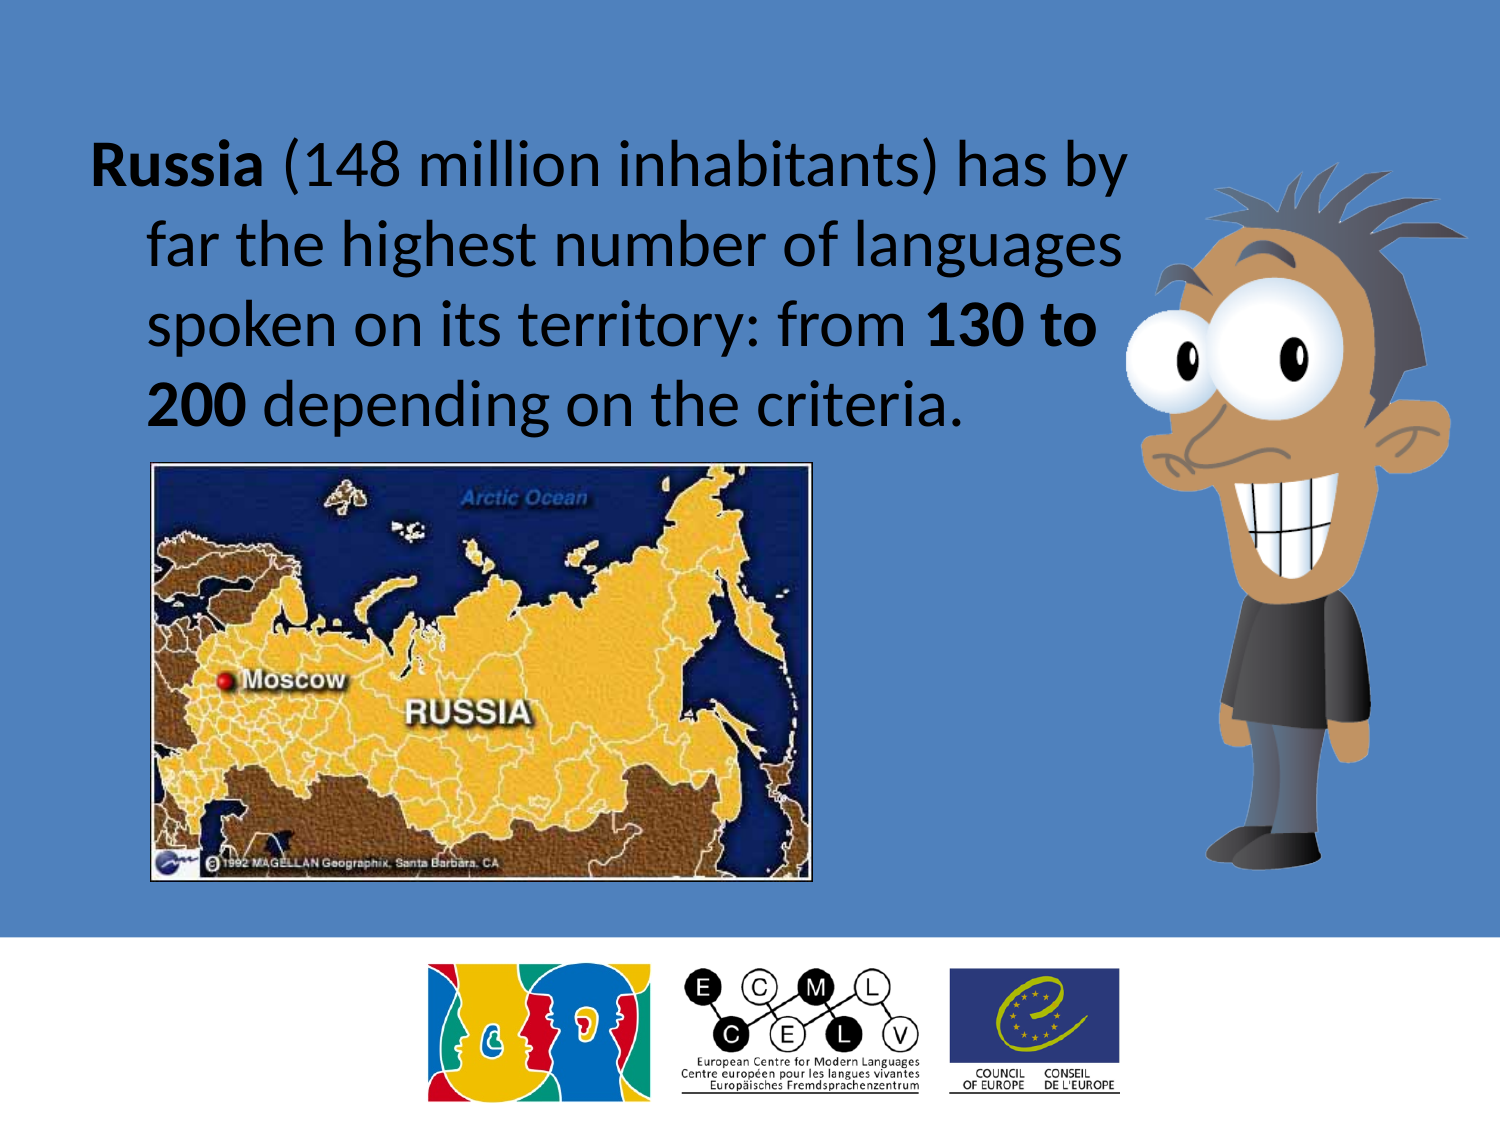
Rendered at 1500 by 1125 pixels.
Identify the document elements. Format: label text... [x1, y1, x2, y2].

picture [149, 462, 813, 882]
picture [426, 1005, 652, 1103]
picture [1124, 162, 1470, 871]
list Russia (148 million inhabitants) has by far the highest number of languages spoken on its territory: from 130 to 200 depending on the criteria. [75, 112, 1150, 1005]
picture [662, 1005, 1129, 1102]
